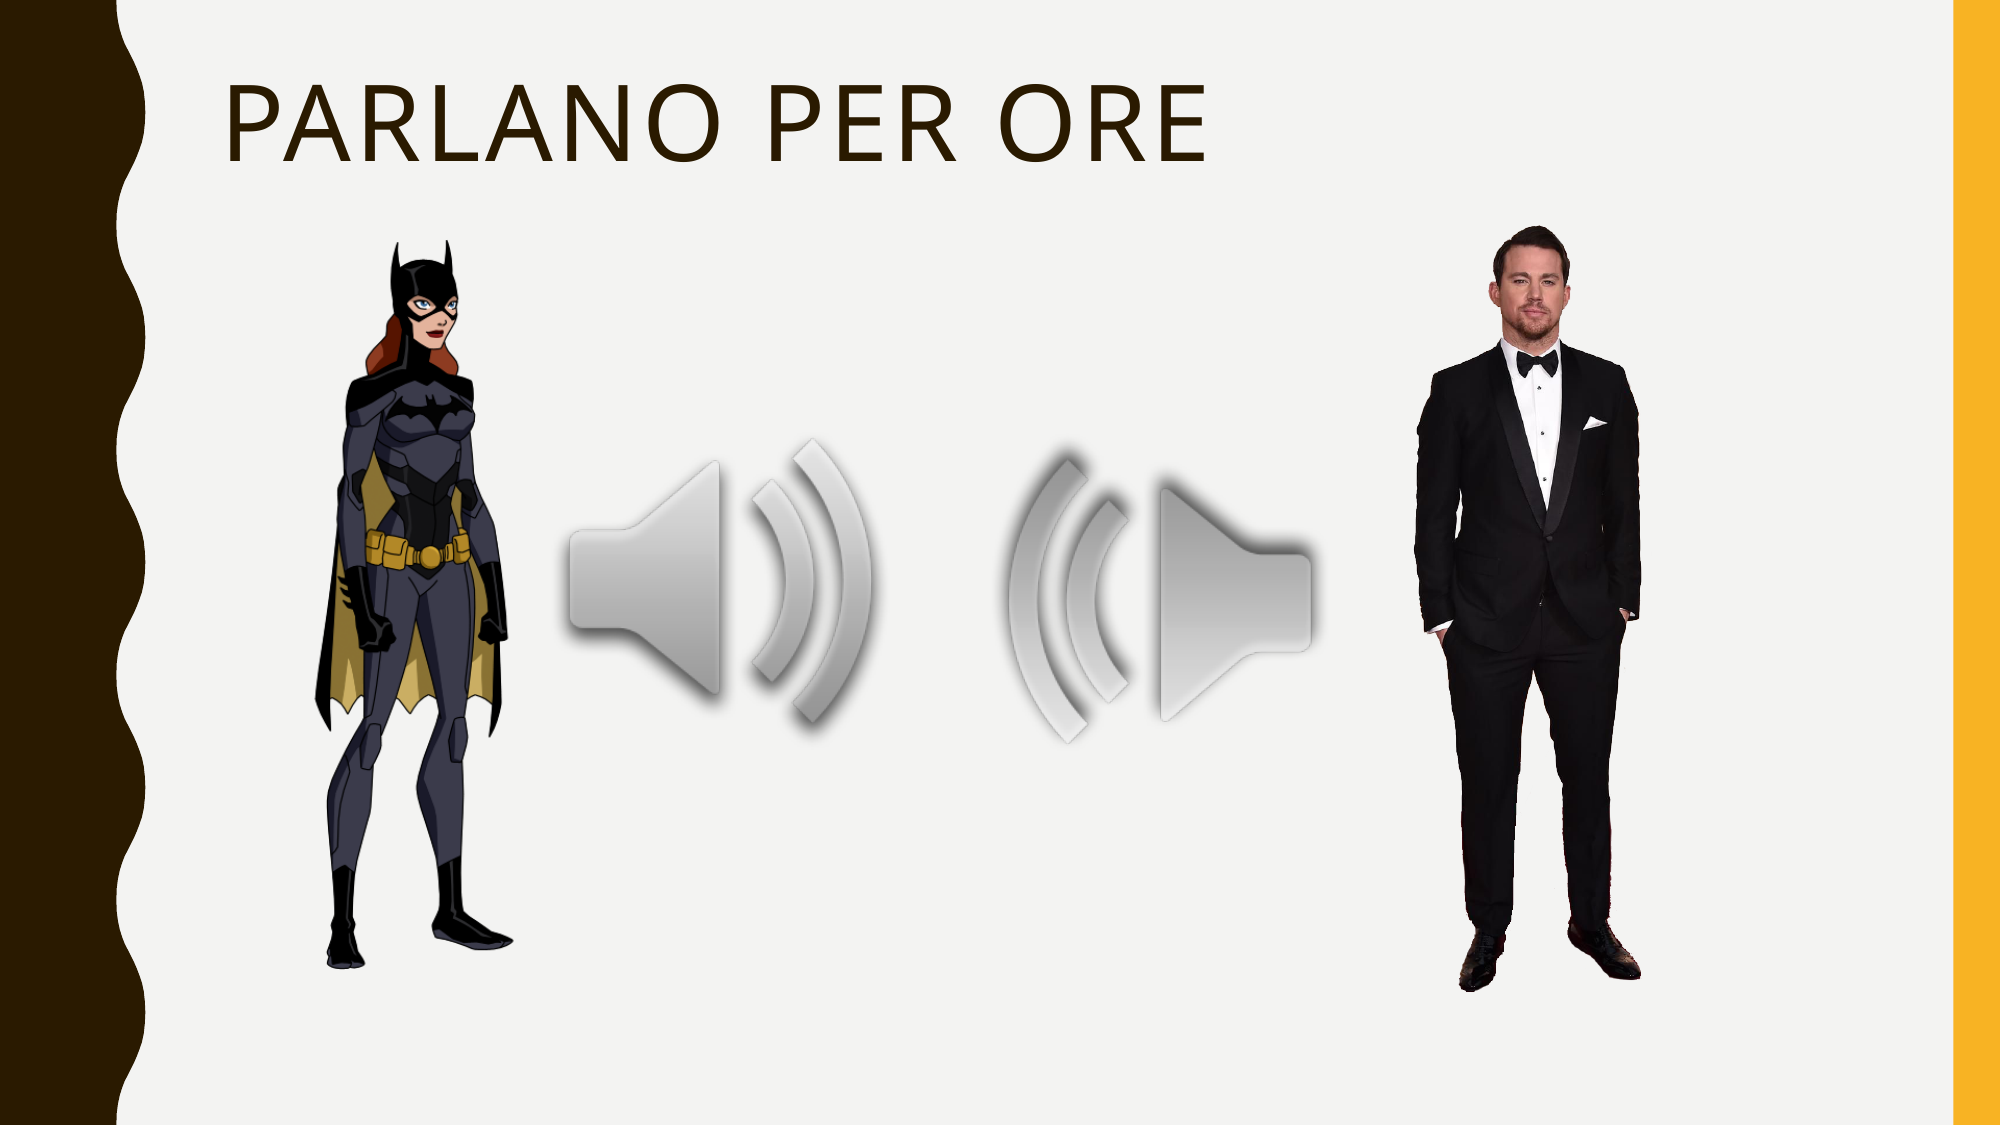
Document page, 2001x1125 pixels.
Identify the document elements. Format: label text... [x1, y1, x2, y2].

picture [532, 378, 933, 779]
picture [948, 197, 1807, 1013]
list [205, 162, 622, 995]
title Parlano per ore [205, 62, 1875, 308]
